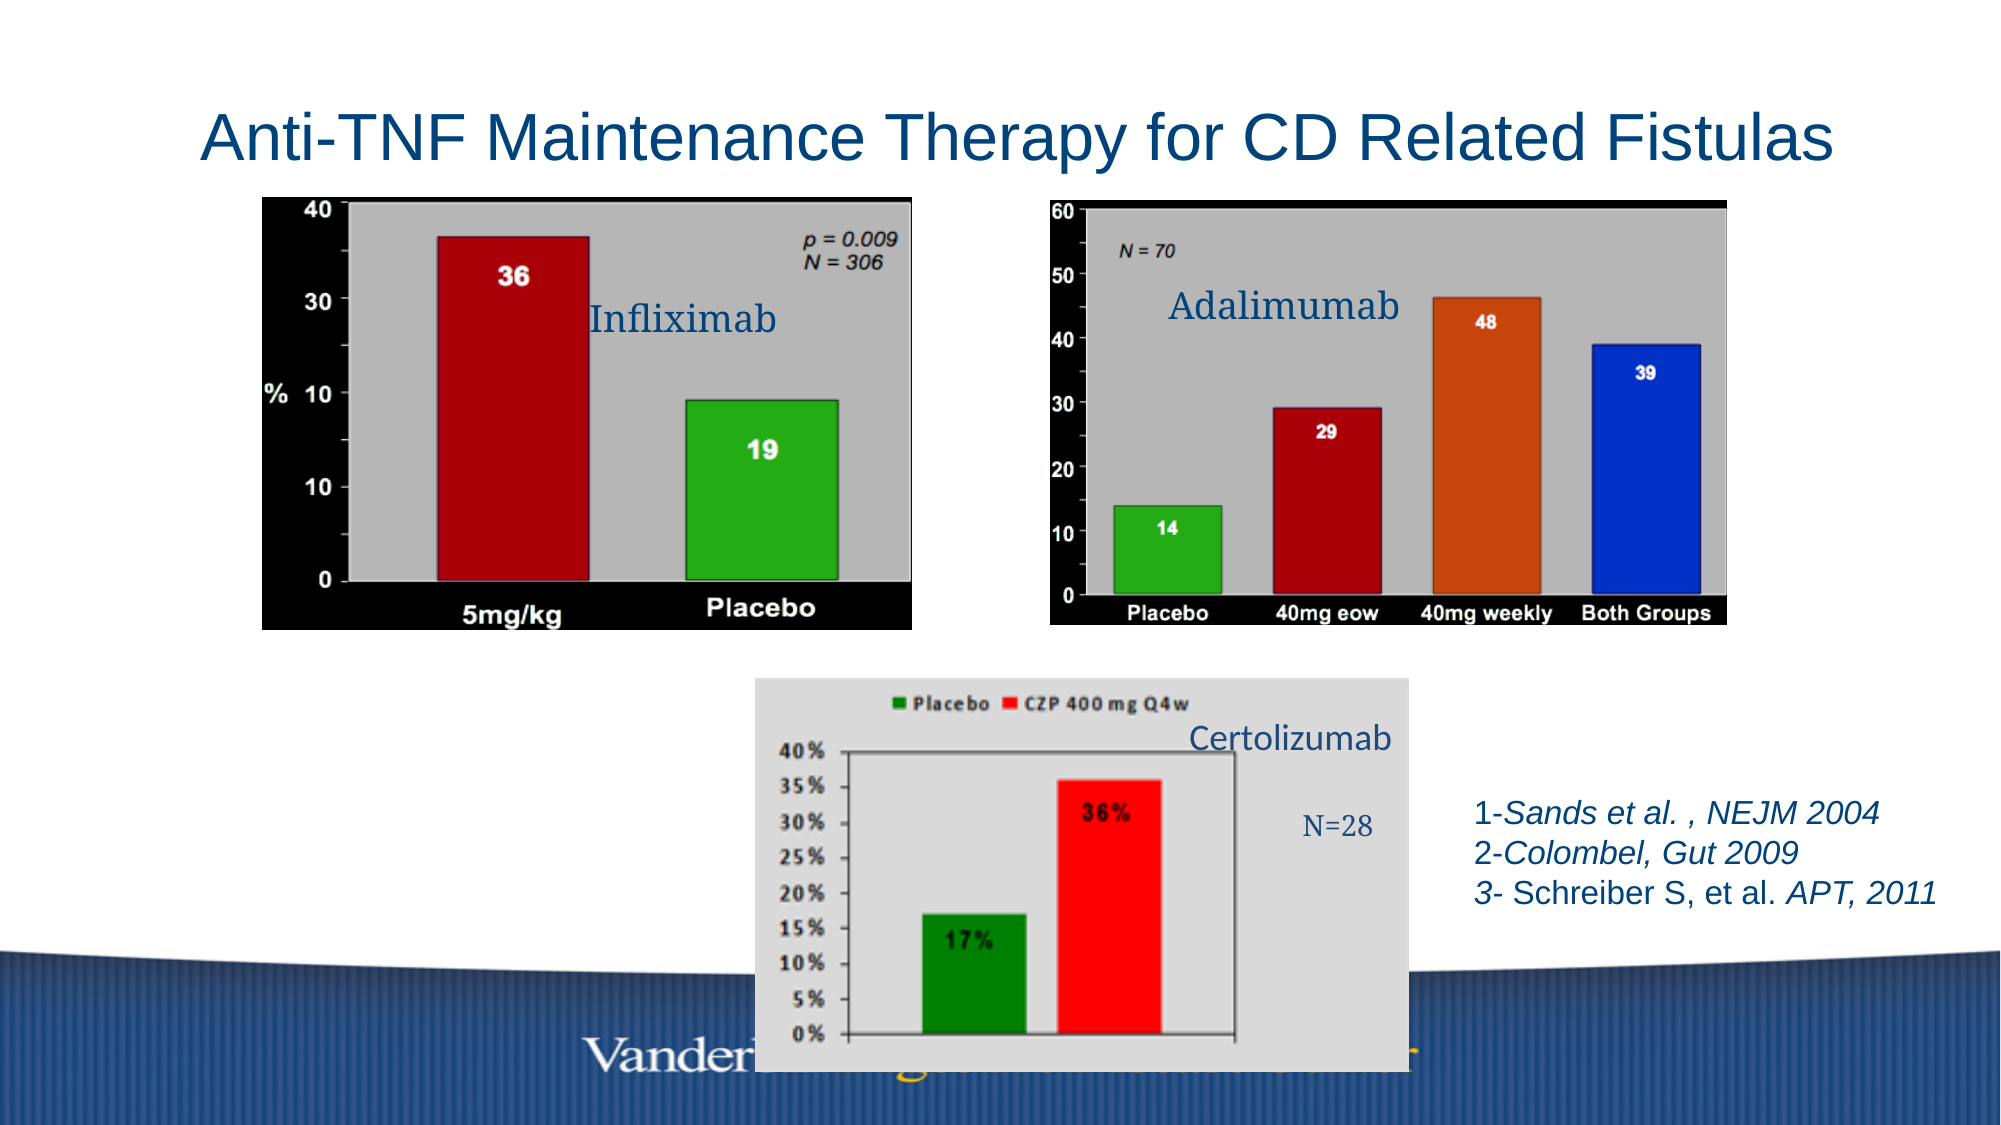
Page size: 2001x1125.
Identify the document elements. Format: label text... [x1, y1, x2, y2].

title Anti-TNF Maintenance Therapy for CD Related Fistulas [50, 0, 1988, 188]
picture [0, 0, 2001, 1125]
text_box 1-Sands et al. , NEJM 2004 2-Colombel, Gut 2009 3- Schreiber S, et al. APT, 2011 [1459, 784, 1960, 964]
